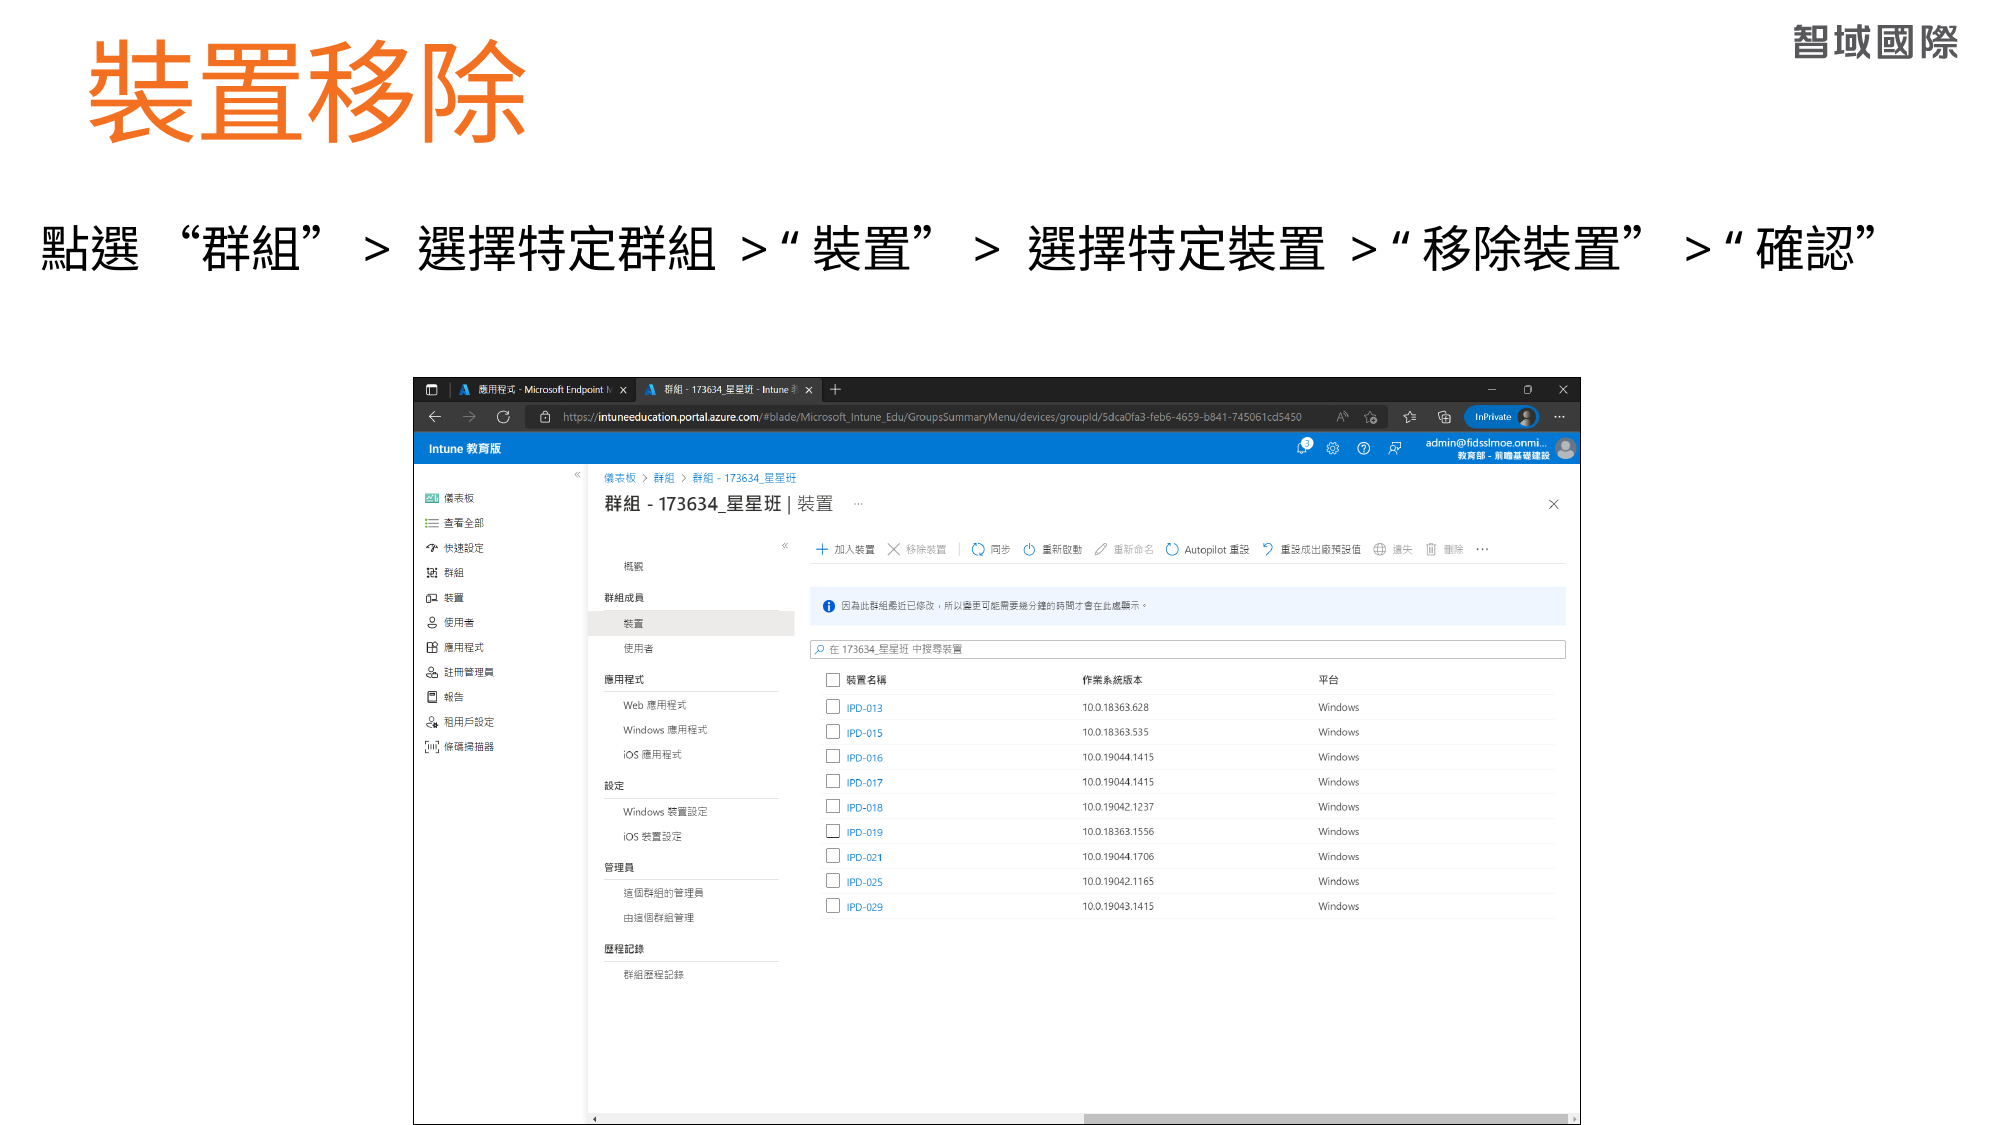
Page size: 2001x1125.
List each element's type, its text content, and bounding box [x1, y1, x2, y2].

picture [1792, 22, 1958, 61]
title 裝置移除 [85, 37, 1915, 161]
text_box 點選 “群組”> 選擇特定群組 > “裝置”> 選擇特定裝置 > “移除裝置”> “確認” [25, 209, 2000, 285]
picture [412, 377, 1581, 1125]
